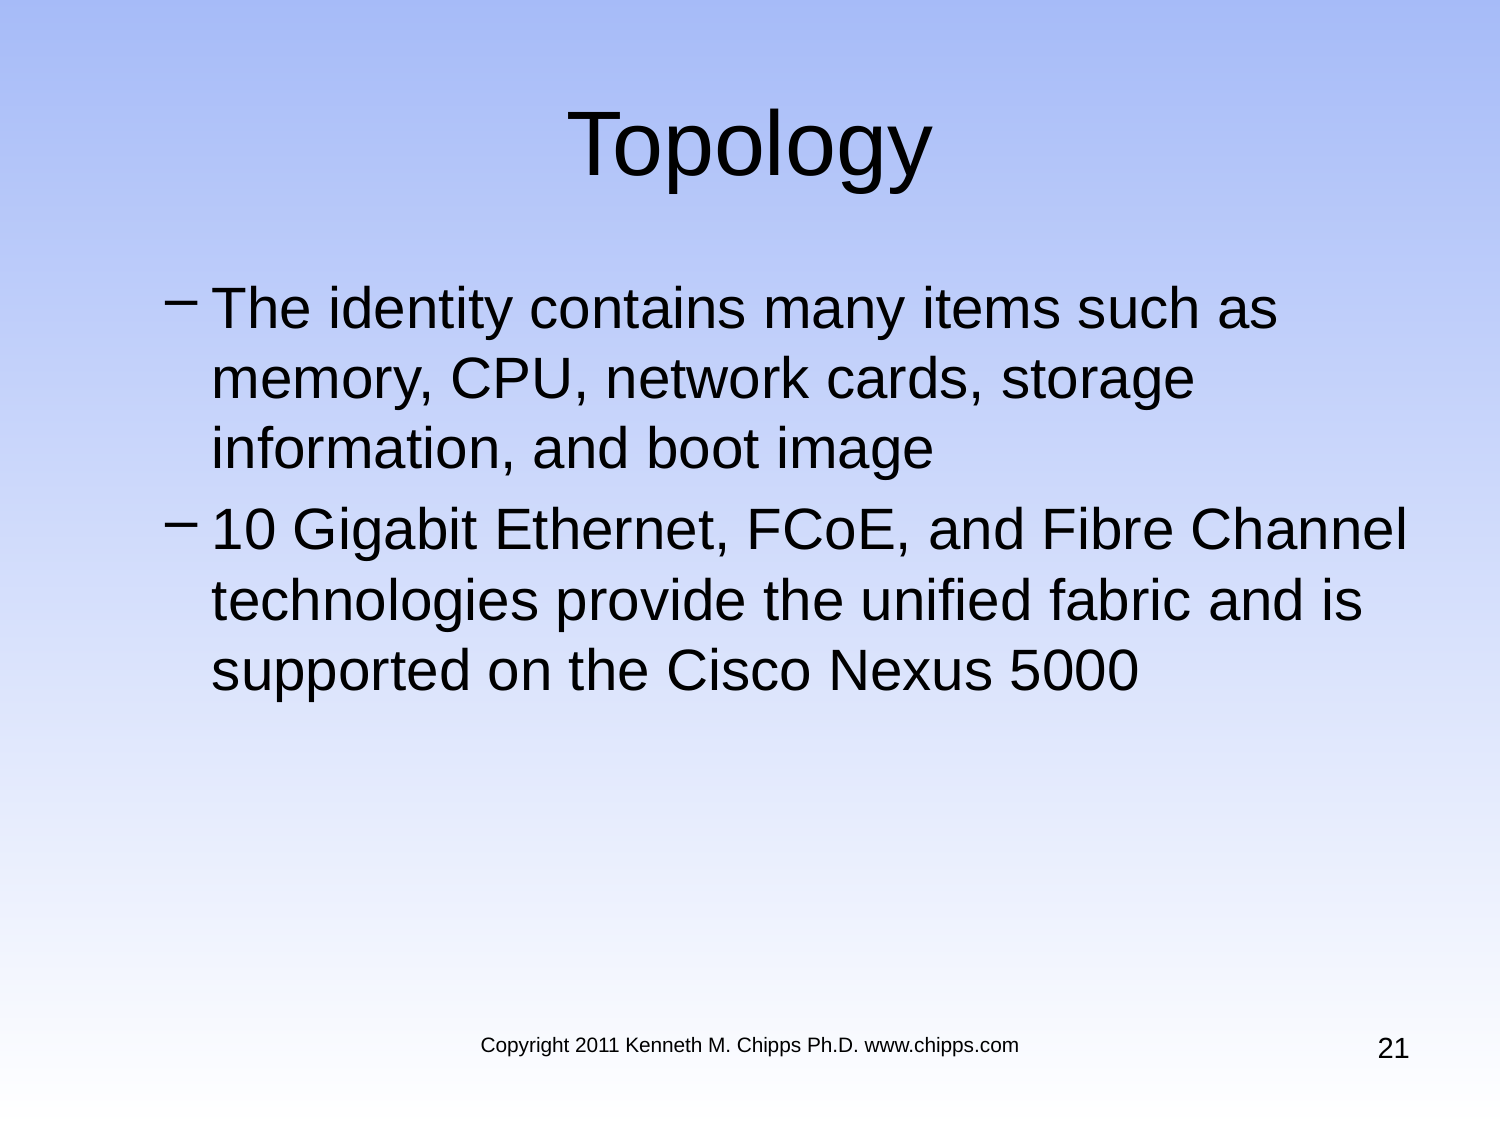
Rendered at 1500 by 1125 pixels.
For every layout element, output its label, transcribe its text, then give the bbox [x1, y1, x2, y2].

list The identity contains many items such as memory, CPU, network cards, storage information, and boot image 10 Gigabit Ethernet, FCoE, and Fibre Channel technologies provide the unified fabric and is supported on the Cisco Nexus 5000 [75, 262, 1425, 1005]
slide_number 21 [1074, 1021, 1426, 1101]
footer Copyright 2011 Kenneth M. Chipps Ph.D. www.chipps.com [449, 1024, 1051, 1103]
title Topology [75, 45, 1425, 233]
